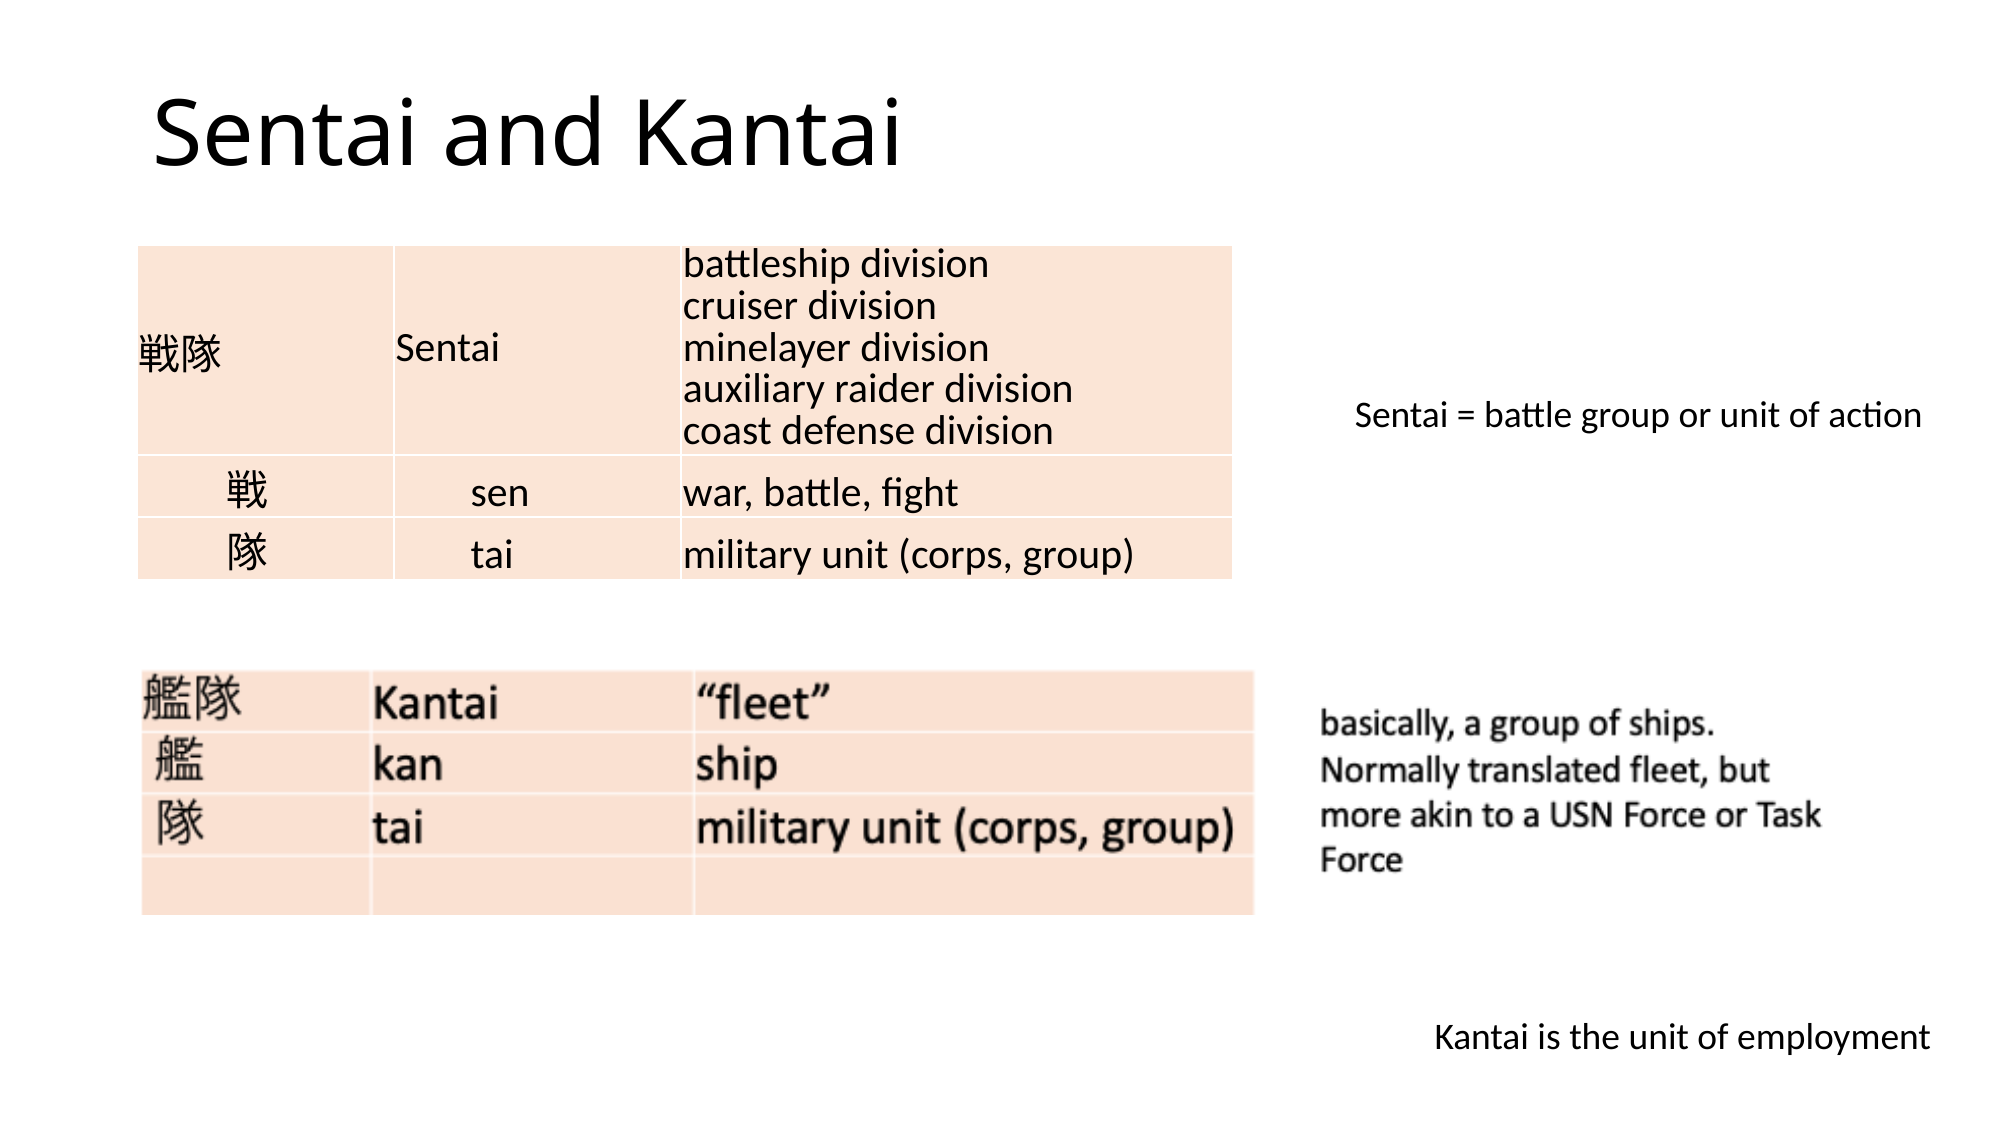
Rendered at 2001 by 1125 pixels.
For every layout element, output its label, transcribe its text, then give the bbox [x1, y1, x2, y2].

table_cell 戦 [138, 456, 393, 516]
table_cell 隊 [138, 518, 393, 579]
table_header battleship division cruiser division minelayer division auxiliary raider division coast defense division [682, 246, 1232, 454]
picture [108, 648, 1906, 915]
text_box Sentai = battle group or unit of action [1340, 383, 1939, 443]
table_header 戦隊 [138, 246, 393, 454]
table_cell tai [395, 518, 680, 579]
table_cell sen [395, 456, 680, 516]
table_header Sentai [395, 246, 680, 454]
text_box Kantai is the unit of employment [1419, 1004, 1947, 1065]
table_cell war, battle, fight [682, 456, 1232, 516]
title Sentai and Kantai [137, 27, 1863, 245]
table_cell military unit (corps, group) [682, 518, 1232, 579]
